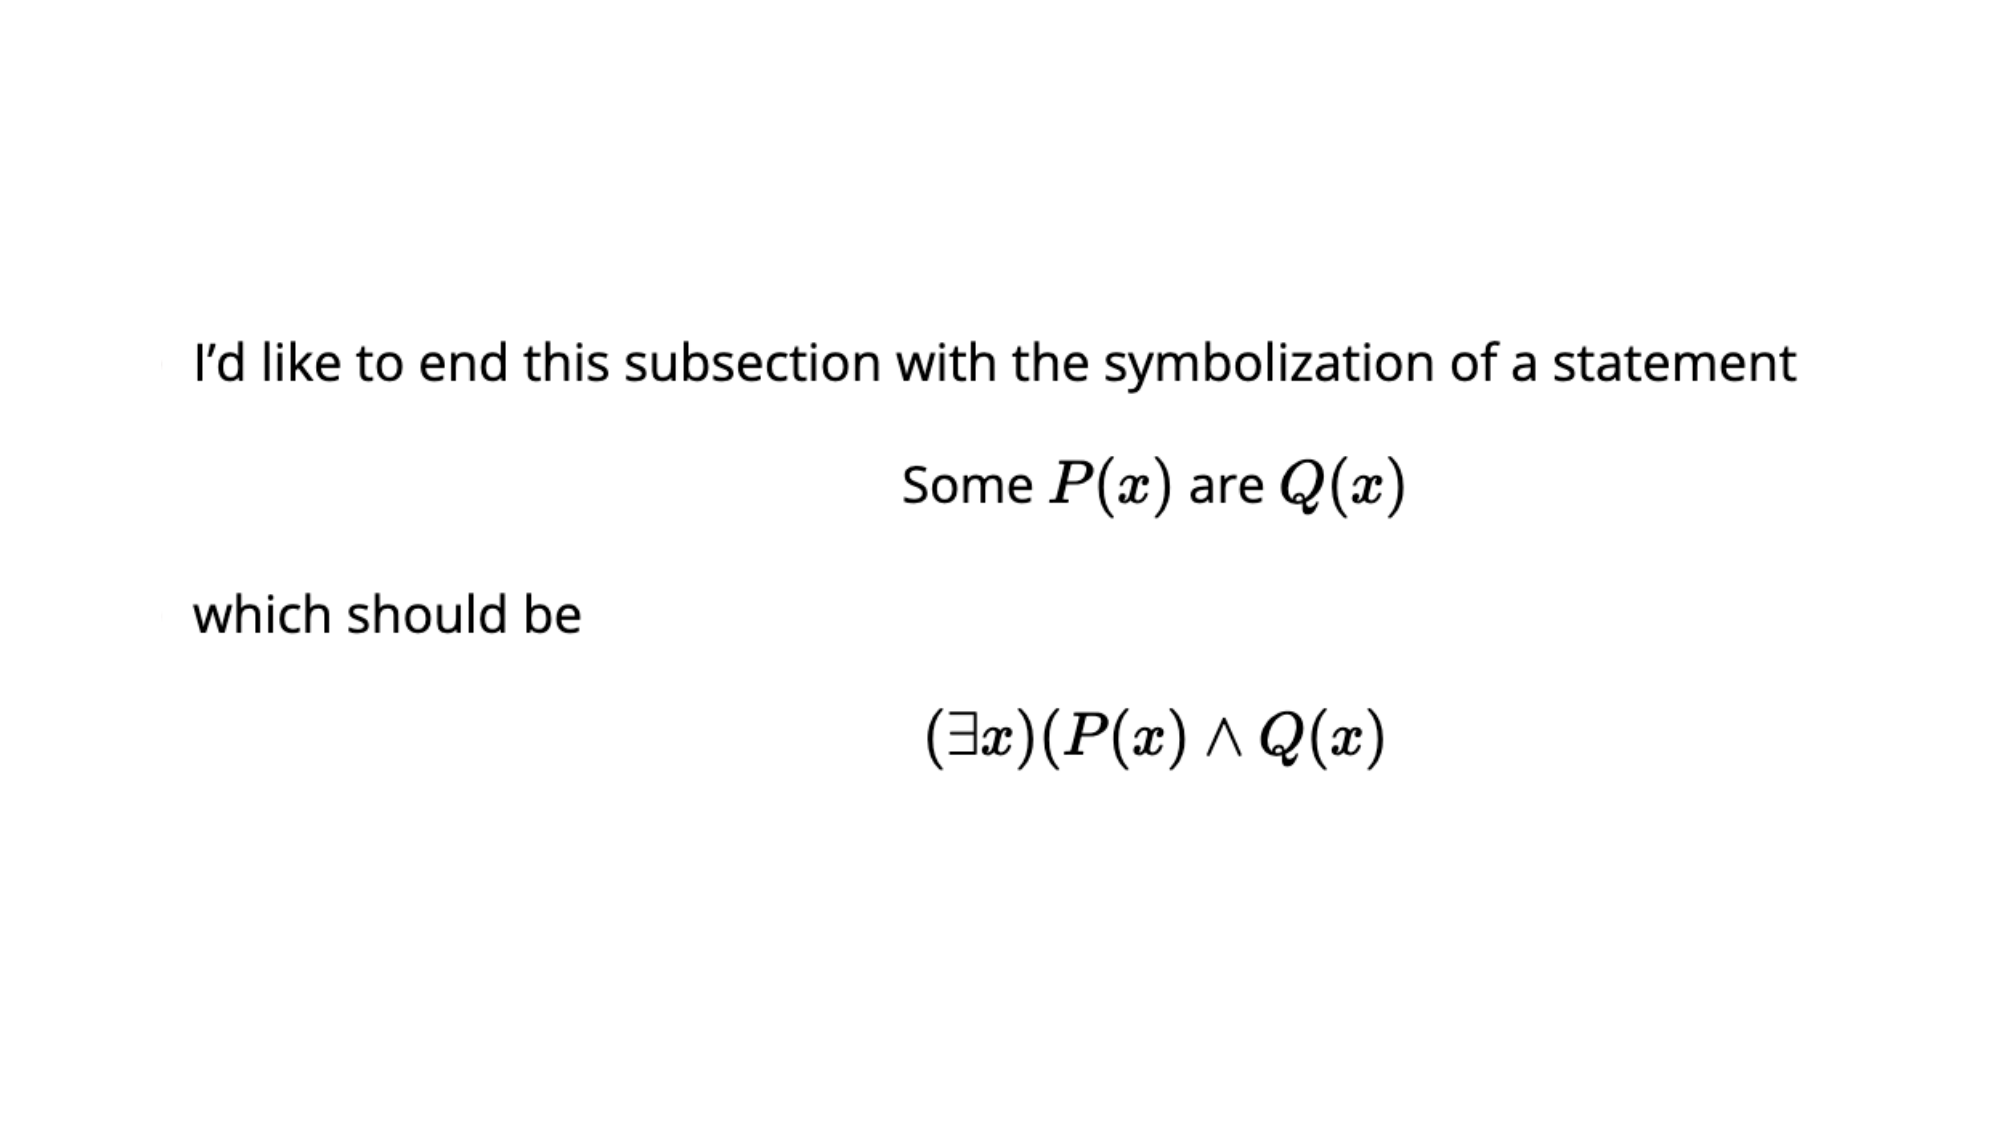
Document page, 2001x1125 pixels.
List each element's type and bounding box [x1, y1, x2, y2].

picture [160, 316, 1840, 809]
